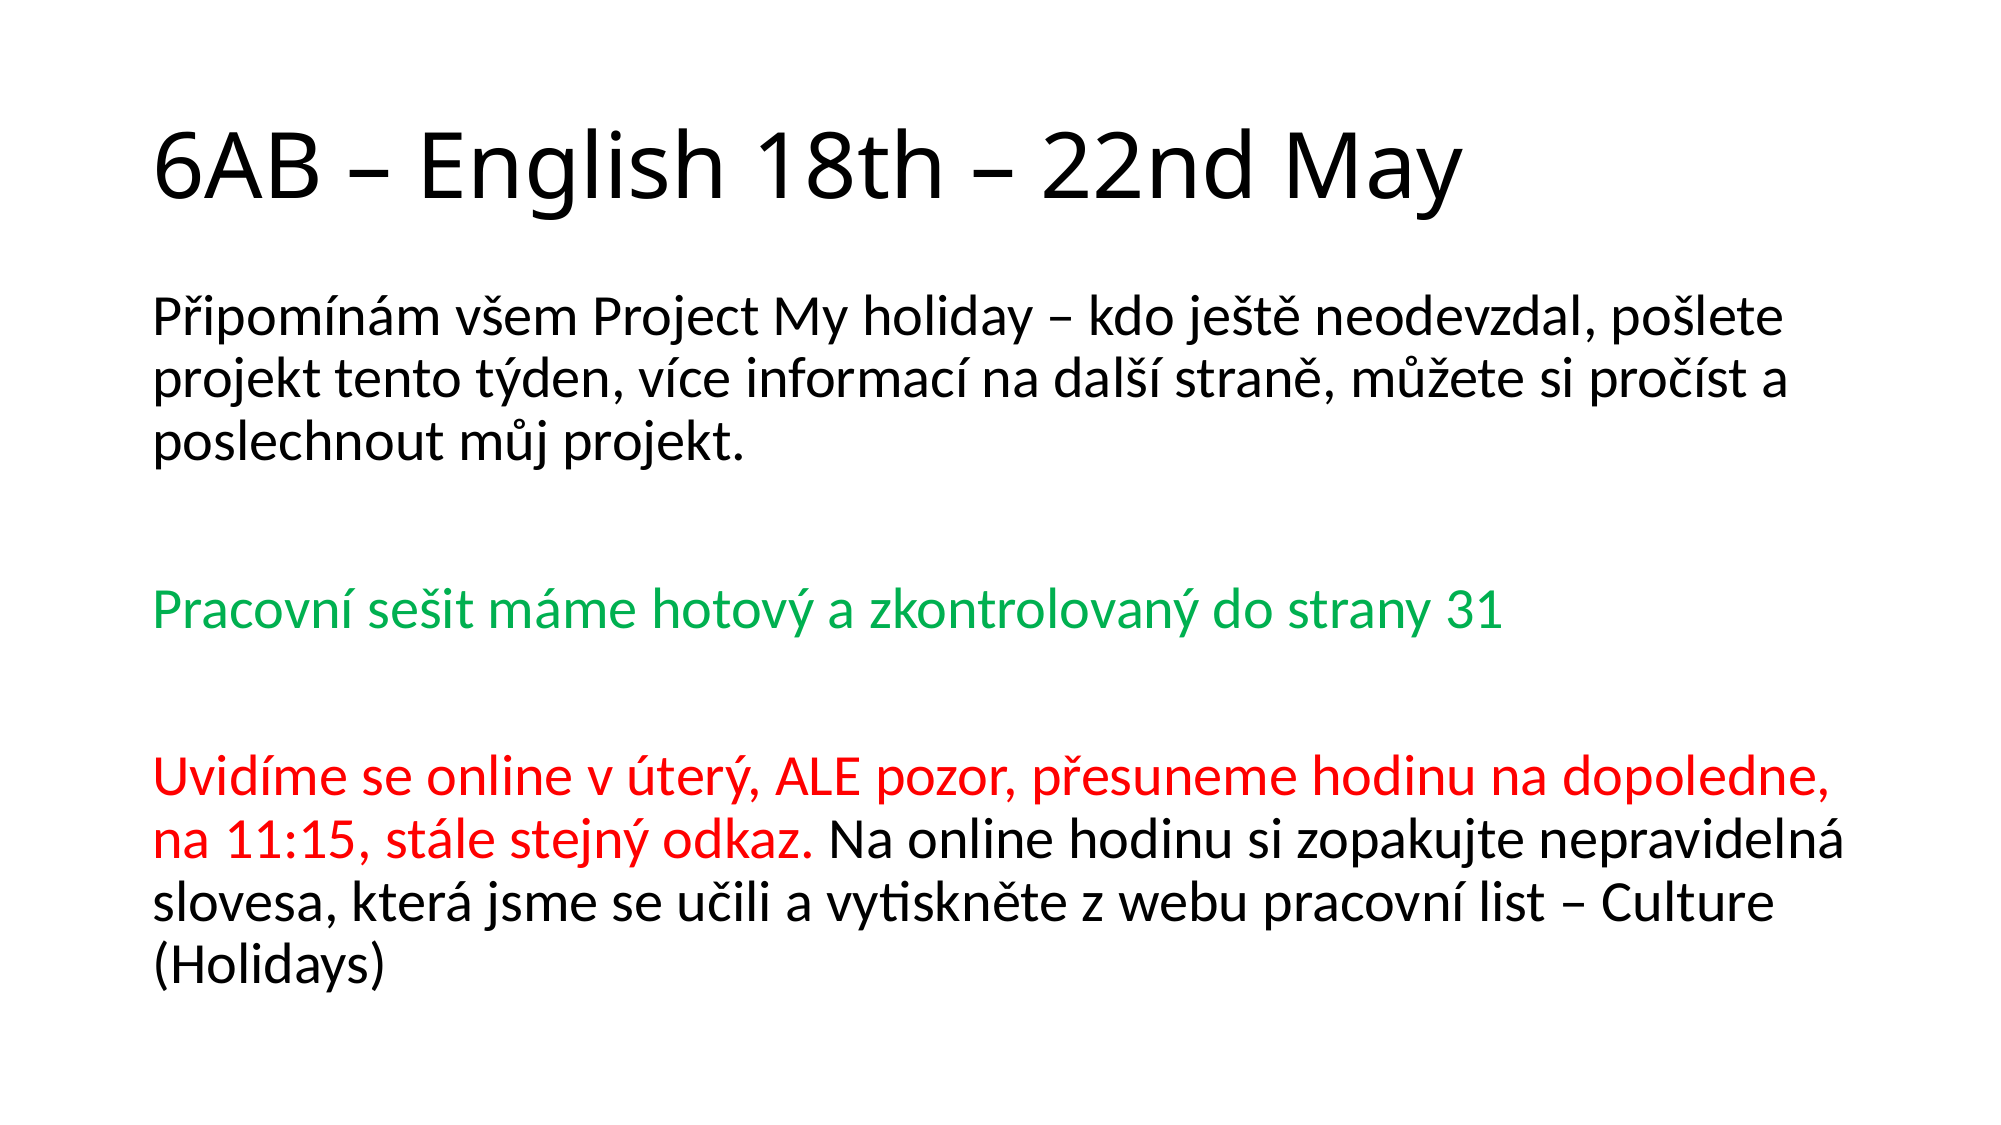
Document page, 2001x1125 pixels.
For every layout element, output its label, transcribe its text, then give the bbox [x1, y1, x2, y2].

title 6AB – English 18th – 22nd May [137, 59, 1863, 277]
list Připomínám všem Project My holiday – kdo ještě neodevzdal, pošlete projekt tento týden, více informací na další straně, můžete si pročíst a poslechnout můj projekt. Pracovní sešit máme hotový a zkontrolovaný do strany 31 Uvidíme se online v úterý, ALE pozor, přesuneme hodinu na dopoledne, na 11:15, stále stejný odkaz. Na online hodinu si zopakujte nepravidelná slovesa, která jsme se učili a vytiskněte z webu pracovní list – Culture (Holidays) [137, 277, 1863, 1014]
